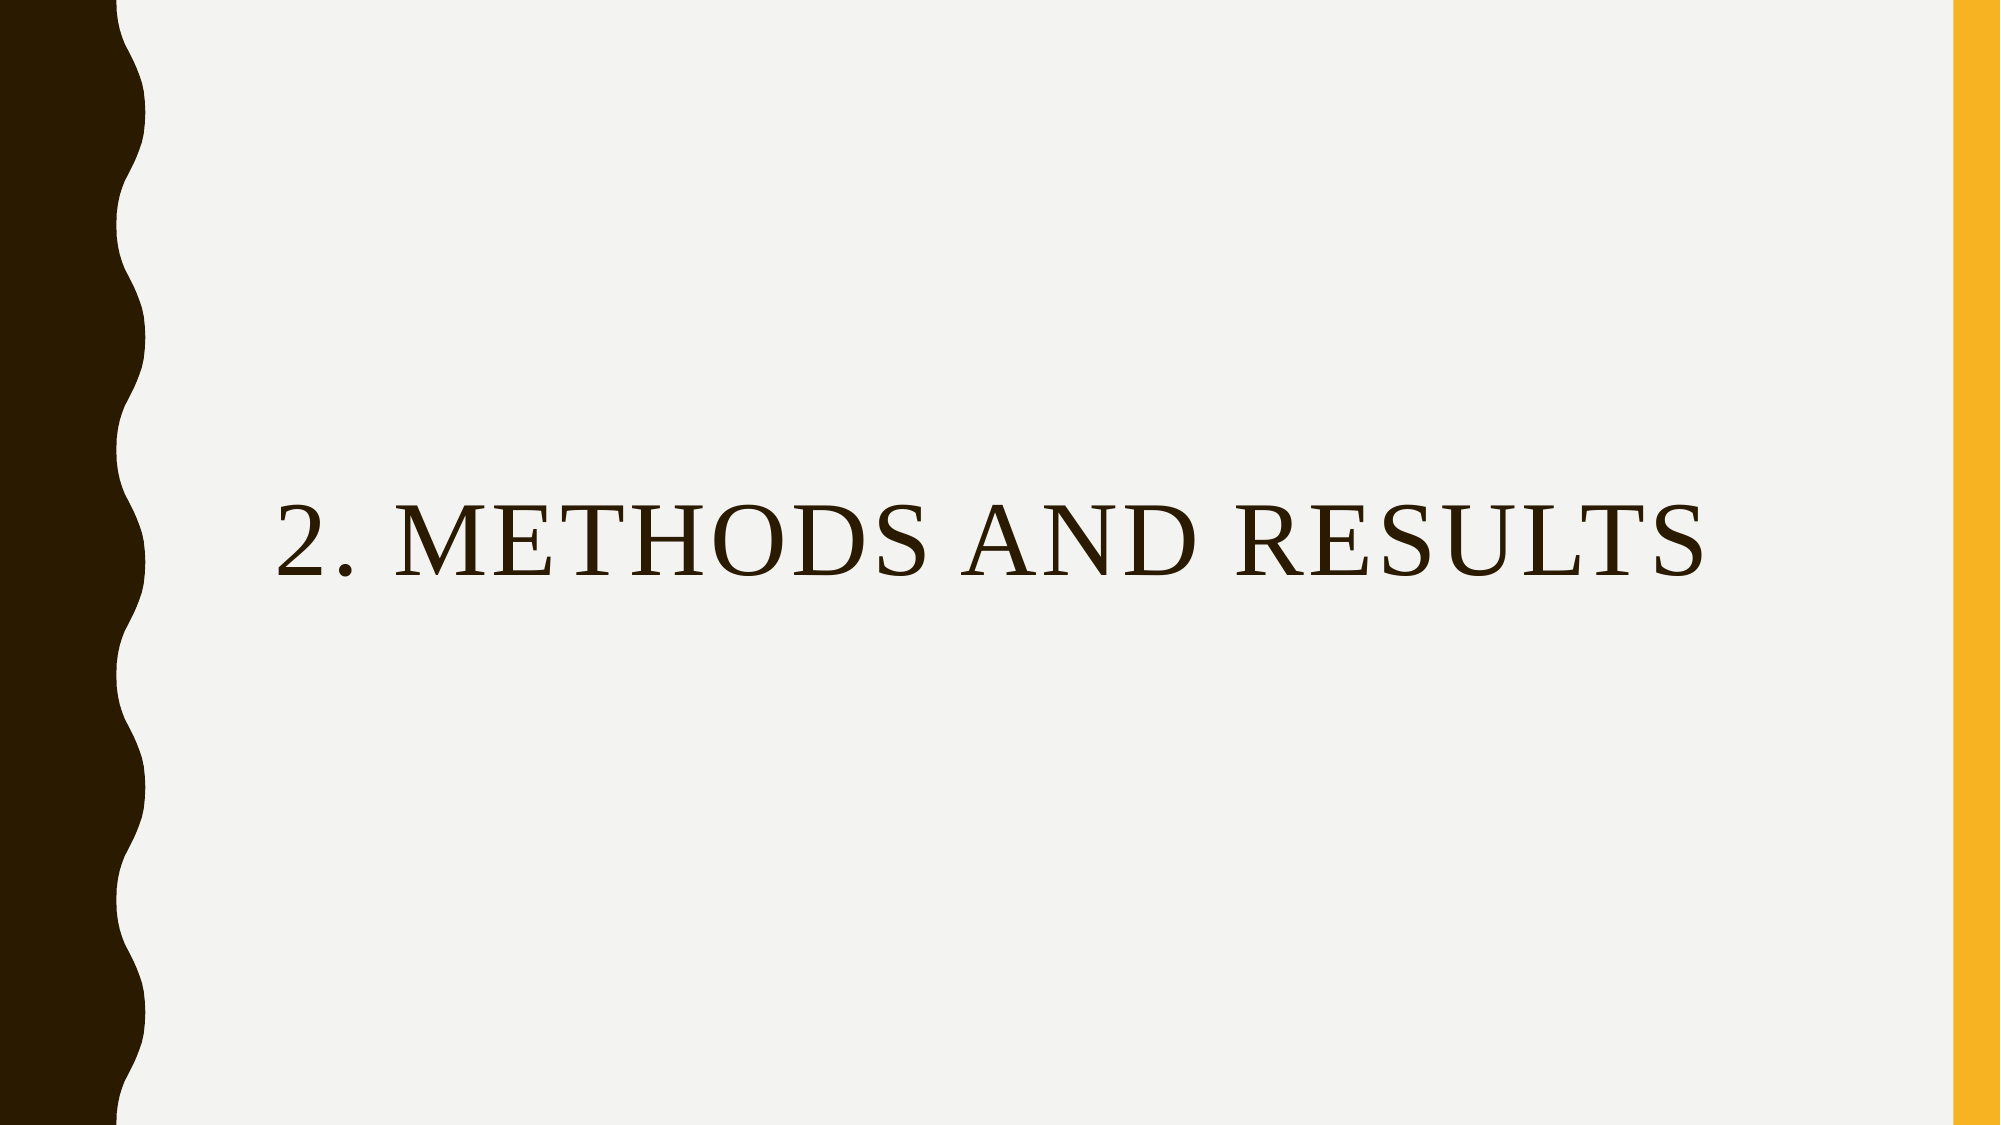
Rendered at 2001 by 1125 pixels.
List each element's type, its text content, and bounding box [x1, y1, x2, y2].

title 2. Methods and results [130, 432, 1856, 650]
